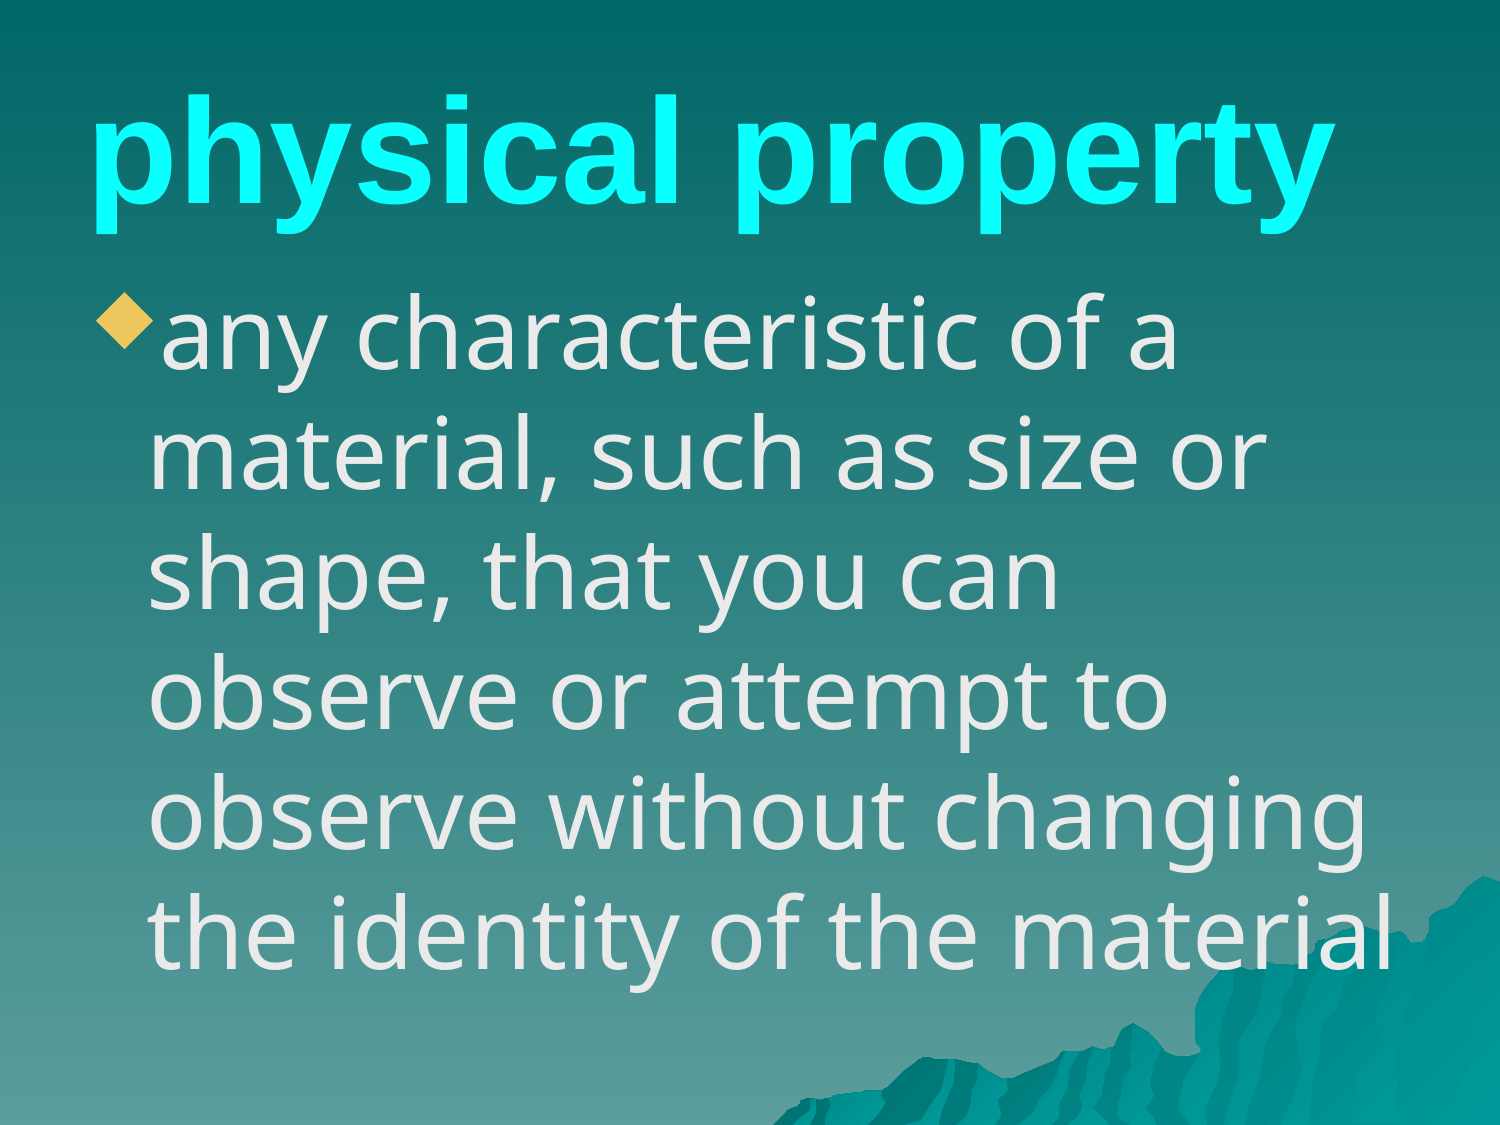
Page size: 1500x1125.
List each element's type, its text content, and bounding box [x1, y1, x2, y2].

list any characteristic of a material, such as size or shape, that you can observe or attempt to observe without changing the identity of the material [75, 262, 1425, 1006]
title physical property [37, 50, 1388, 237]
